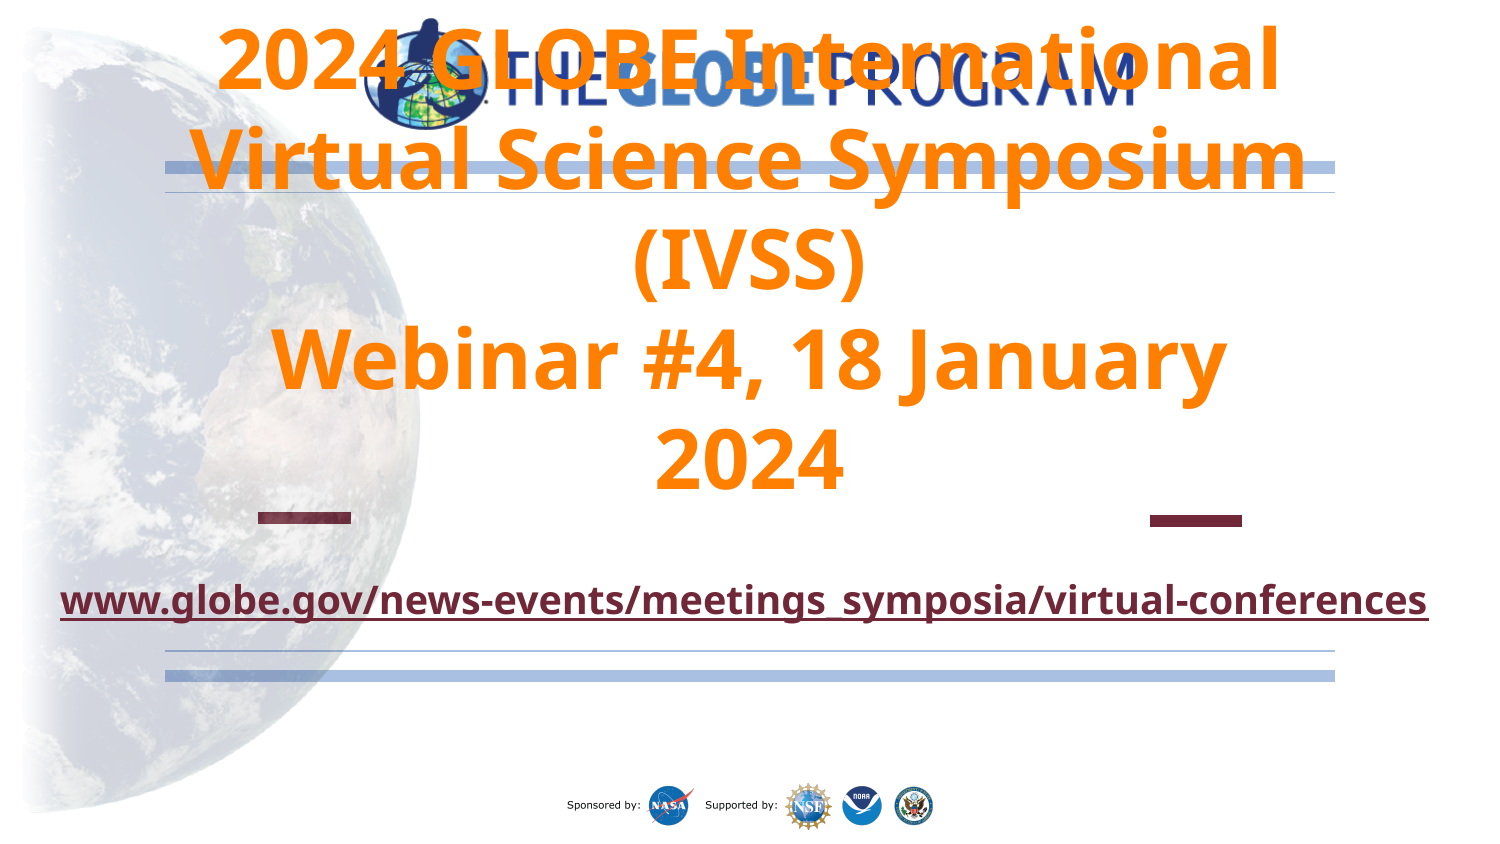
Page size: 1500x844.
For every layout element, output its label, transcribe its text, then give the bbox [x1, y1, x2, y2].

subtitle www.globe.gov/news-events/meetings_symposia/virtual-conferences [37, 541, 1463, 663]
title 2024 GLOBE International Virtual Science Symposium (IVSS) Webinar #4, 18 January 2024 [164, 353, 1336, 522]
picture [354, 14, 1146, 137]
picture [567, 783, 933, 830]
